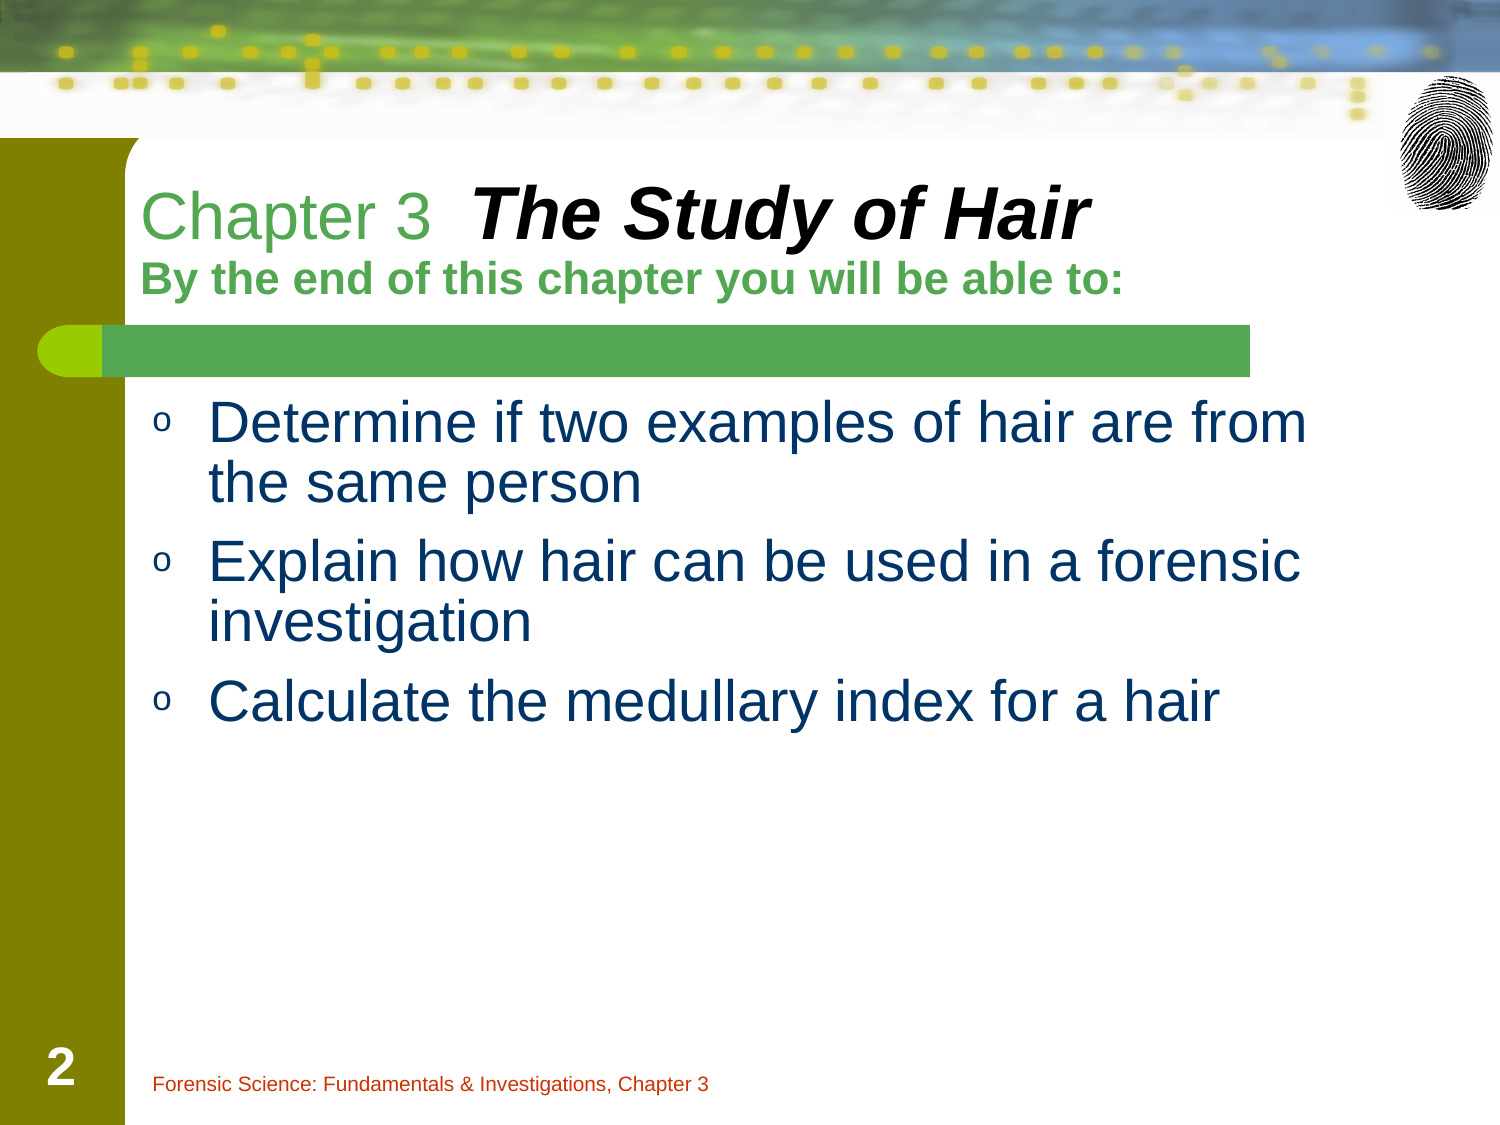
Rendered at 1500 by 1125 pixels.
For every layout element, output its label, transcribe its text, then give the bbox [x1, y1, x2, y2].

title Chapter 3 The Study of Hair By the end of this chapter you will be able to: [125, 125, 1425, 313]
picture [0, 0, 1500, 213]
slide_number ‹#› [13, 1023, 111, 1105]
list Determine if two examples of hair are from the same person Explain how hair can be used in a forensic investigation Calculate the medullary index for a hair [137, 387, 1387, 850]
footer Forensic Science: Fundamentals & Investigations, Chapter 3 [137, 1025, 1388, 1103]
